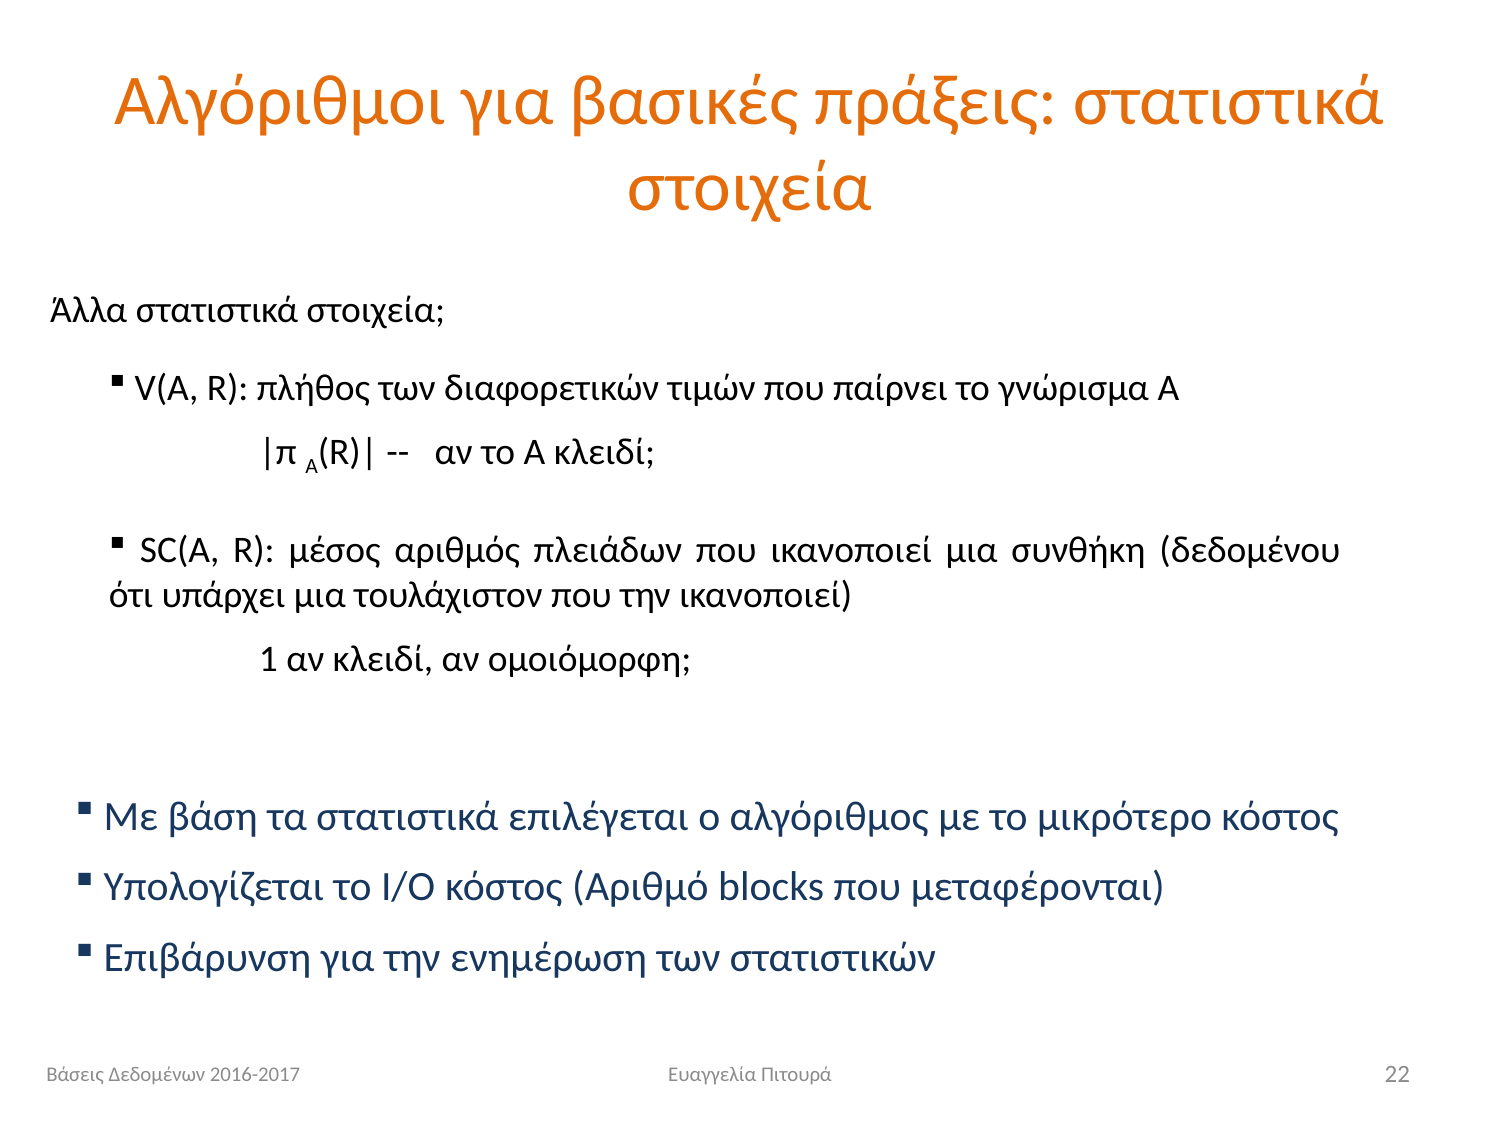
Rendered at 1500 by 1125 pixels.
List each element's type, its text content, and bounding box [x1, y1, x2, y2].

footer Ευαγγελία Πιτουρά [512, 1042, 988, 1103]
text_box Με βάση τα στατιστικά επιλέγεται ο αλγόριθμος με το μικρότερο κόστος Υπολογίζεται το I/O κόστος (Αριθμό blocks που μεταφέρονται) Επιβάρυνση για την ενημέρωση των στατιστικών [60, 780, 1440, 988]
text_box V(A, R): πλήθος των διαφορετικών τιμών που παίρνει το γνώρισμα Α |π Α(R)| -- αν το Α κλειδί; SC(A, R): μέσος αριθμός πλειάδων που ικανοποιεί μια συνθήκη (δεδομένου ότι υπάρχει μια τουλάχιστον που την ικανοποιεί) 1 αν κλειδί, αν ομοιόμορφη; [94, 355, 1357, 686]
slide_number Βάσεις Δεδομένων 2016-2017 [31, 1042, 382, 1103]
text_box Άλλα στατιστικά στοιχεία; [35, 277, 1383, 337]
title Αλγόριθμοι για βασικές πράξεις: στατιστικά στοιχεία [75, 45, 1425, 233]
slide_number 22 [1074, 1042, 1425, 1103]
